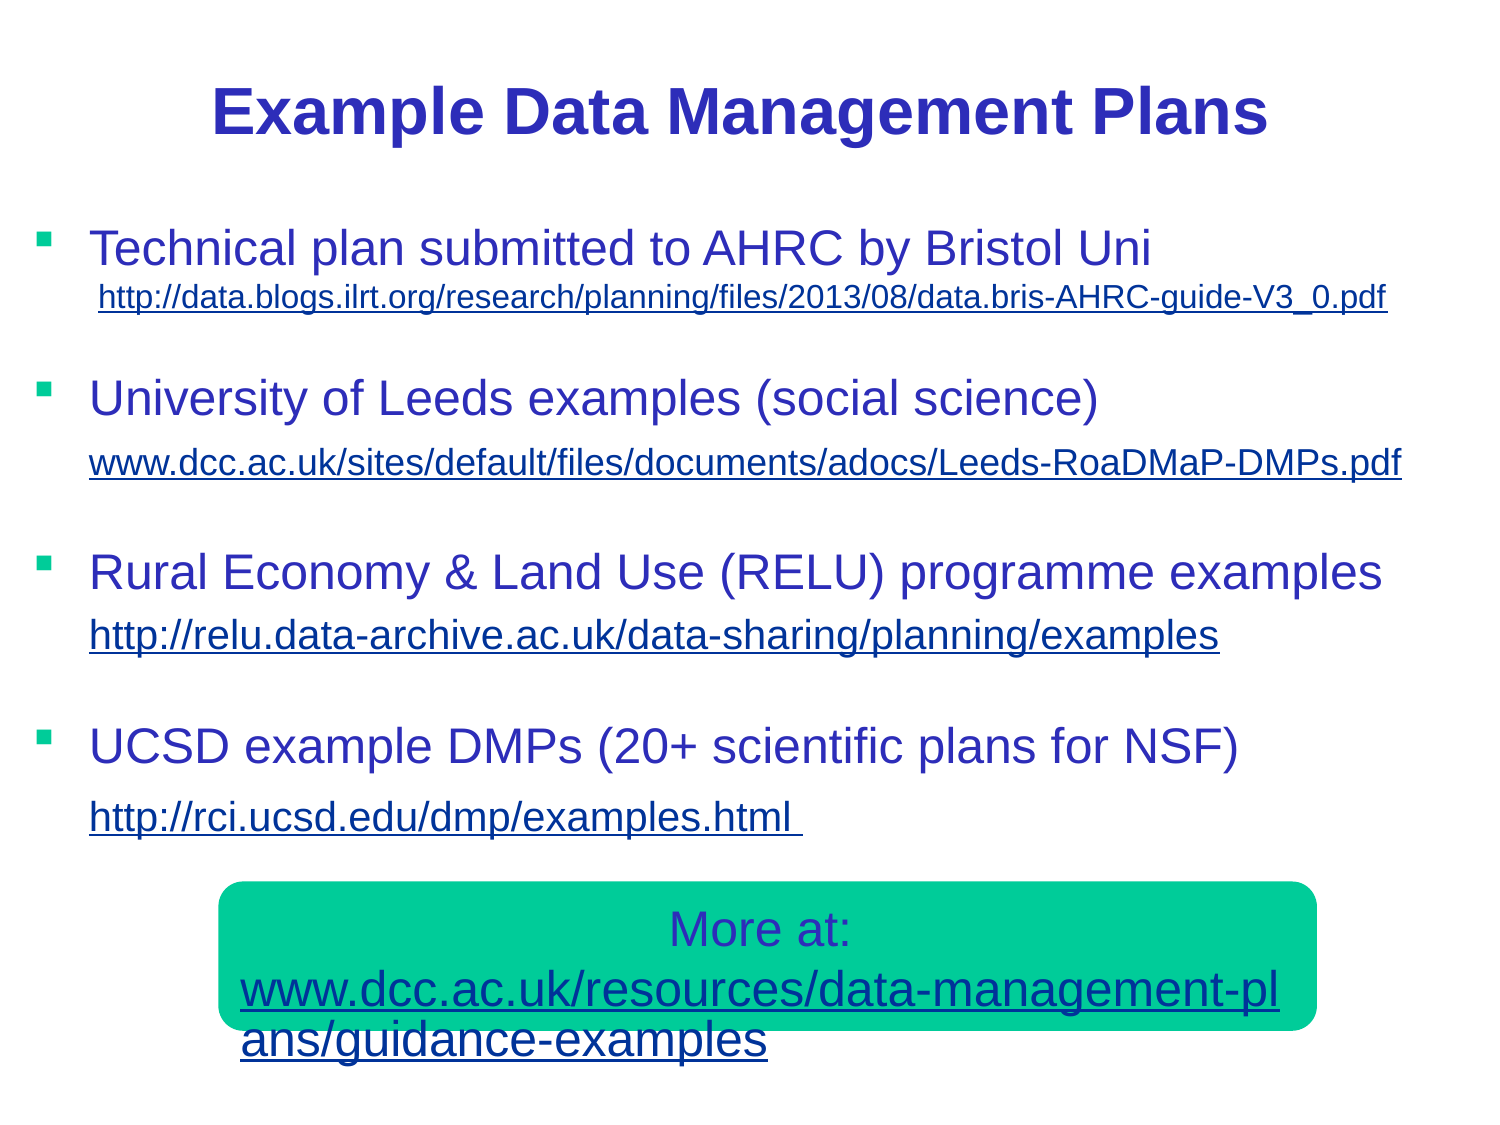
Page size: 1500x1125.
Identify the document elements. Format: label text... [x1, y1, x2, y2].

list Technical plan submitted to AHRC by Bristol Uni http://data.blogs.ilrt.org/research/planning/files/2013/08/data.bris-AHRC-guide-V3_0.pdf University of Leeds examples (social science) www.dcc.ac.uk/sites/default/files/documents/adocs/Leeds-RoaDMaP-DMPs.pdf Rural Economy & Land Use (RELU) programme examples http://relu.data-archive.ac.uk/data-sharing/planning/examples UCSD example DMPs (20+ scientific plans for NSF) http://rci.ucsd.edu/dmp/examples.html [17, 208, 1471, 905]
text_box More at: www.dcc.ac.uk/resources/data-management-plans/guidance-examples [218, 881, 1317, 1031]
title Example Data Management Plans [0, 54, 1500, 161]
